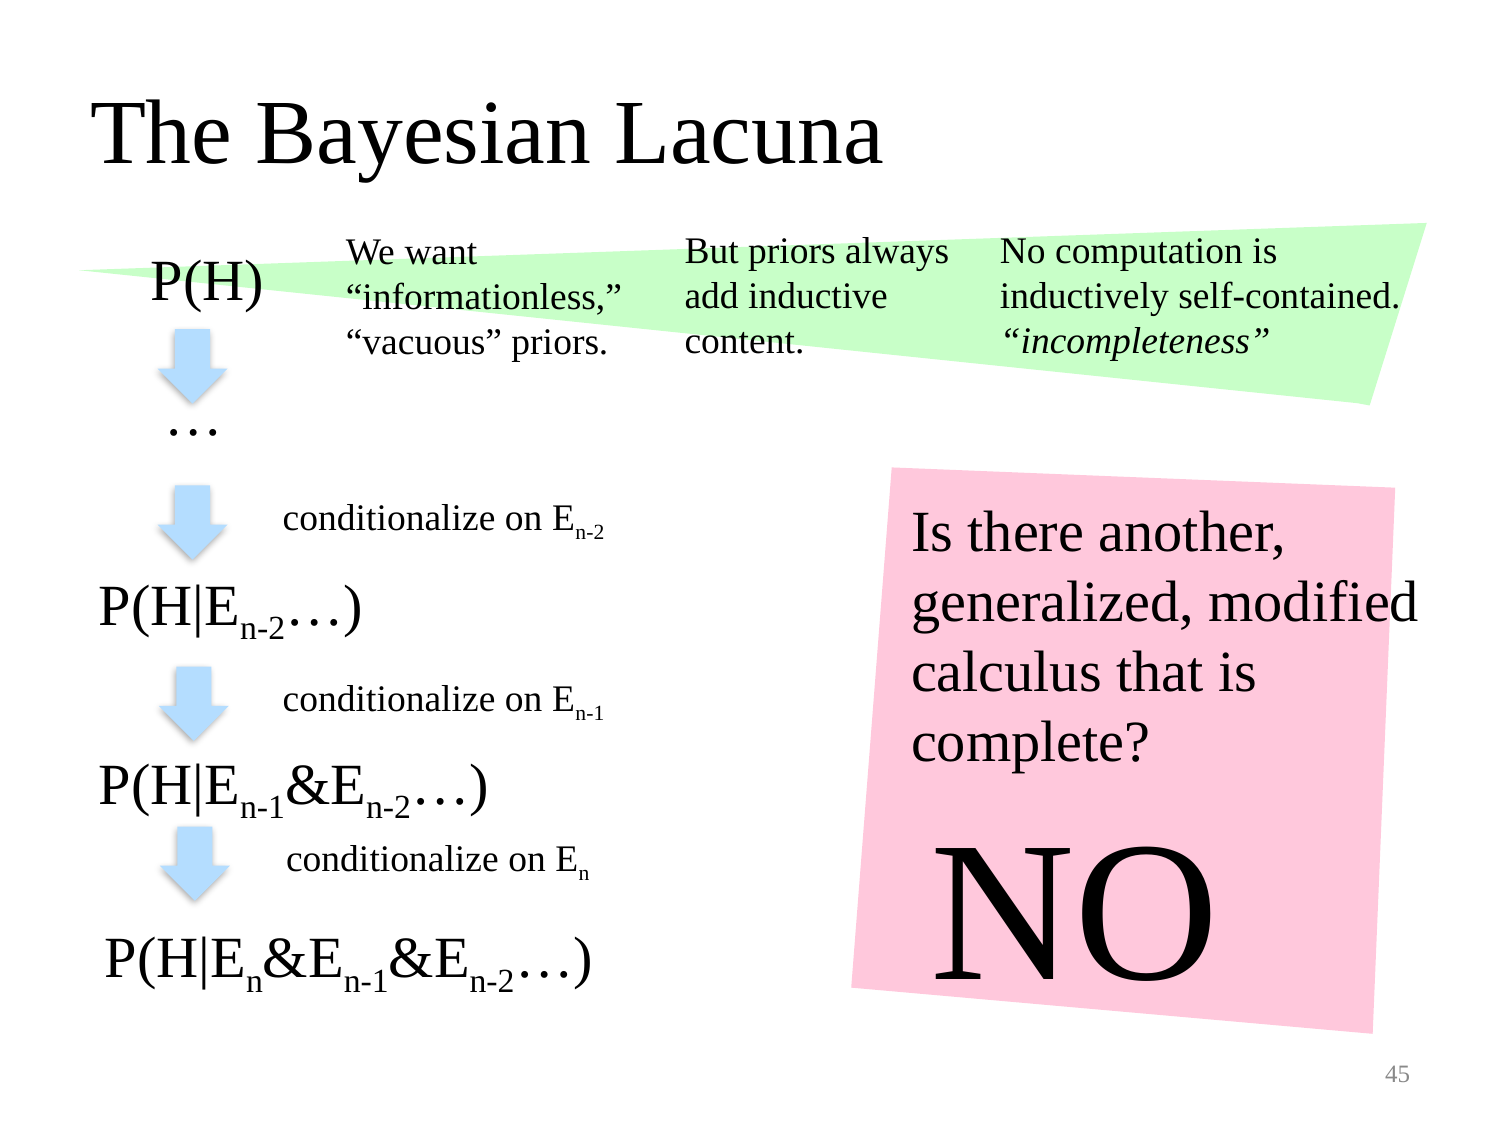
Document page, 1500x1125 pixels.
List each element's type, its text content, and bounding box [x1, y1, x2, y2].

title The Bayesian Lacuna [75, 45, 1389, 210]
text_box conditionalize on En-1 [267, 666, 629, 733]
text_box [78, 218, 1460, 406]
text_box conditionalize on En-2 [267, 485, 629, 552]
text_box P(H|En&En-1&En-2…) [89, 912, 608, 1007]
text_box P(H|En-1&En-2…) [84, 738, 504, 833]
text_box P(H|En-2…) [84, 559, 379, 654]
text_box [156, 484, 229, 561]
text_box conditionalize on En [271, 826, 605, 893]
text_box … [149, 414, 238, 455]
text_box [158, 665, 230, 742]
slide_number 45 [1074, 1042, 1425, 1103]
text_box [851, 467, 1458, 1035]
text_box [159, 825, 231, 902]
